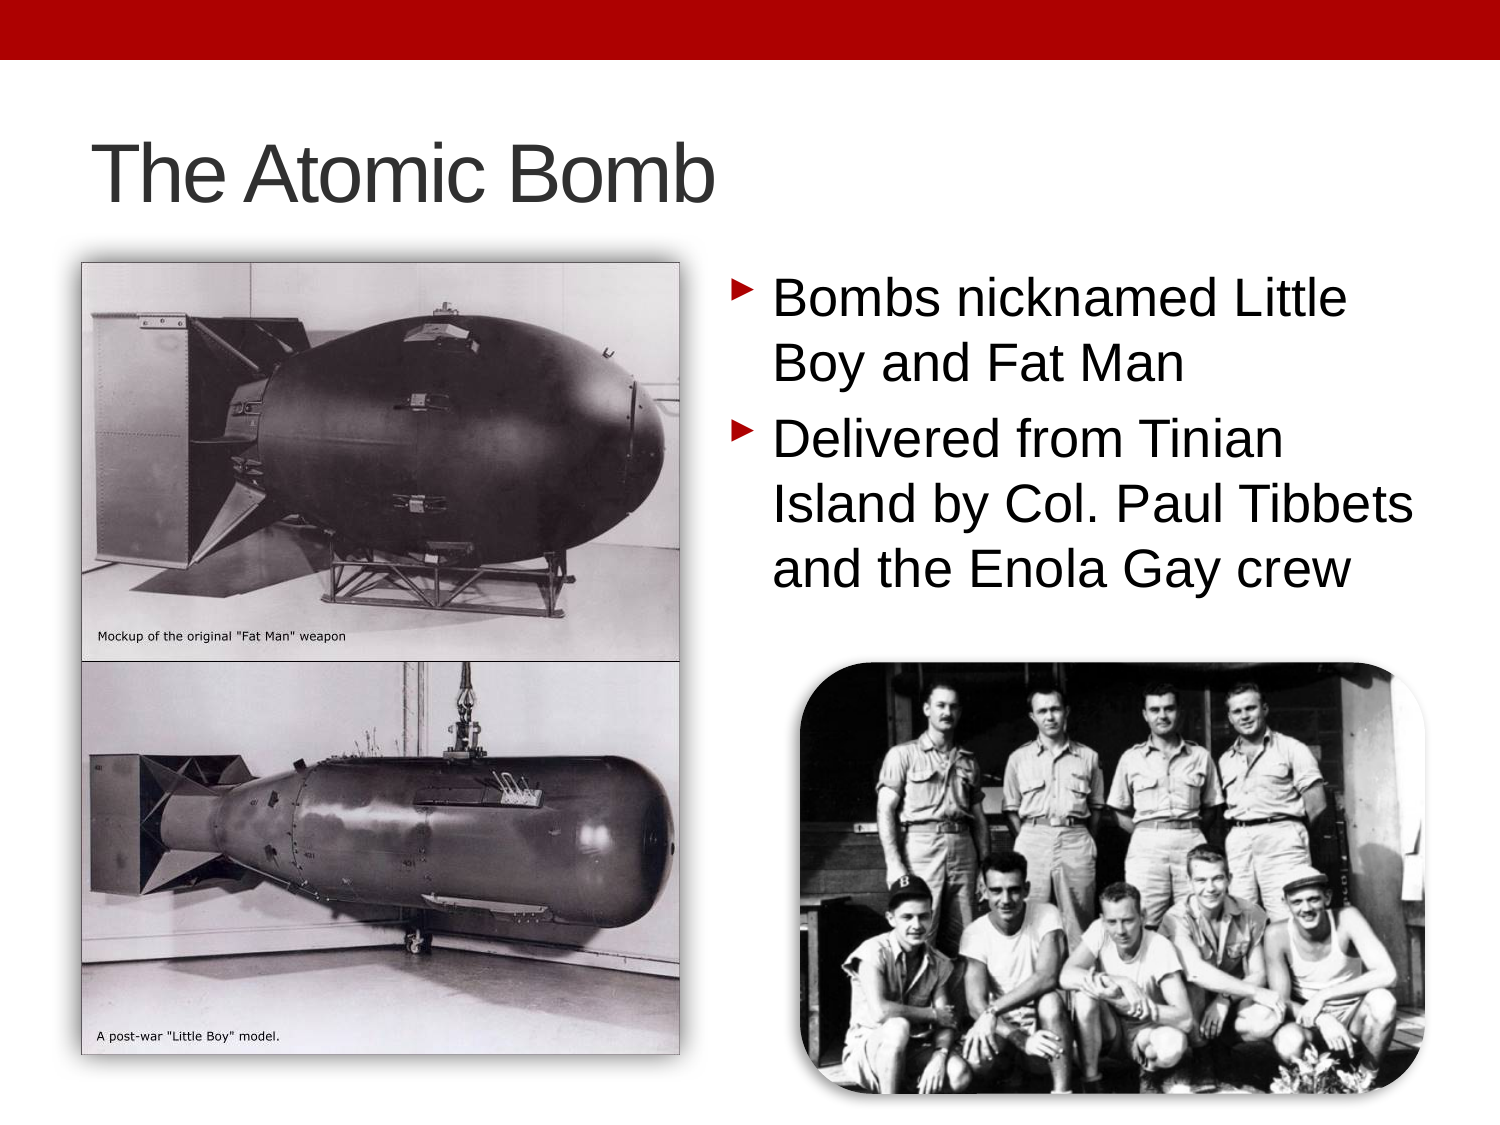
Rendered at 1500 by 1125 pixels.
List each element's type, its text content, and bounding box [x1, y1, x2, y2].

title The Atomic Bomb [75, 87, 1425, 250]
list Bombs nicknamed Little Boy and Fat Man Delivered from Tinian Island by Col. Paul Tibbets and the Enola Gay crew [712, 254, 1458, 1055]
picture [799, 662, 1426, 1094]
picture [81, 262, 681, 1055]
